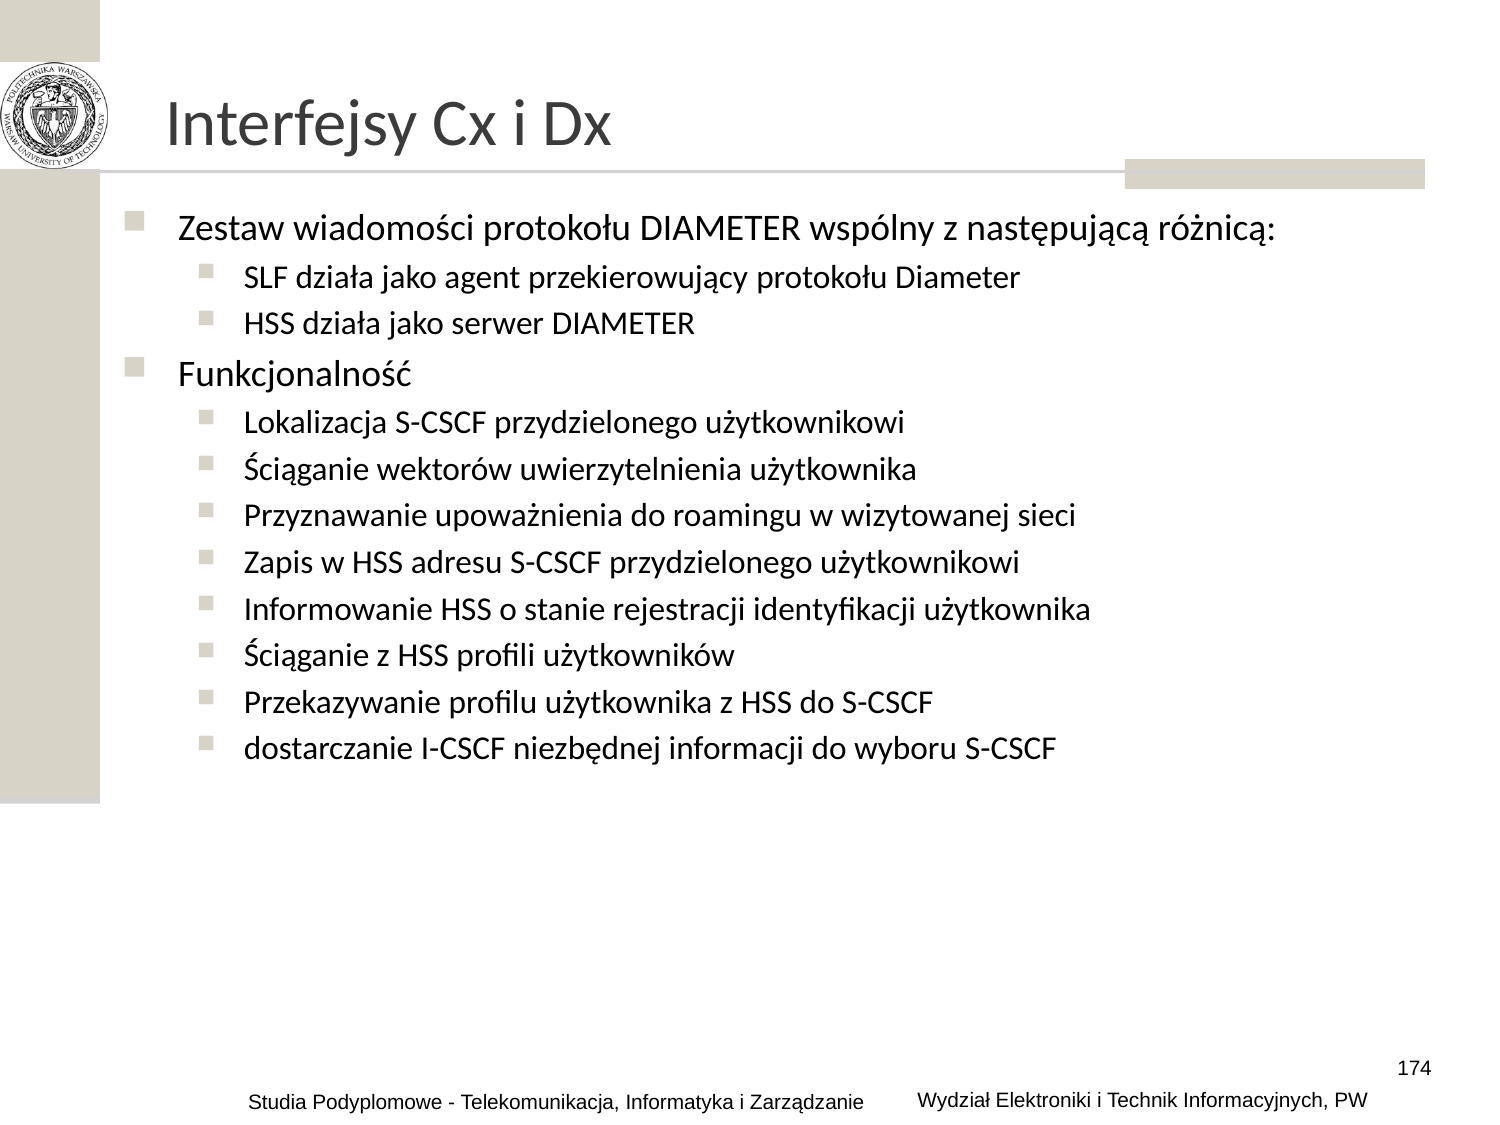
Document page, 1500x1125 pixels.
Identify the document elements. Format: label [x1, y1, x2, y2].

slide_number [232, 1080, 896, 1123]
list [106, 195, 1451, 1048]
title [149, 41, 1426, 195]
picture [0, 62, 108, 169]
footer [898, 1079, 1373, 1123]
slide_number [1373, 1048, 1448, 1123]
